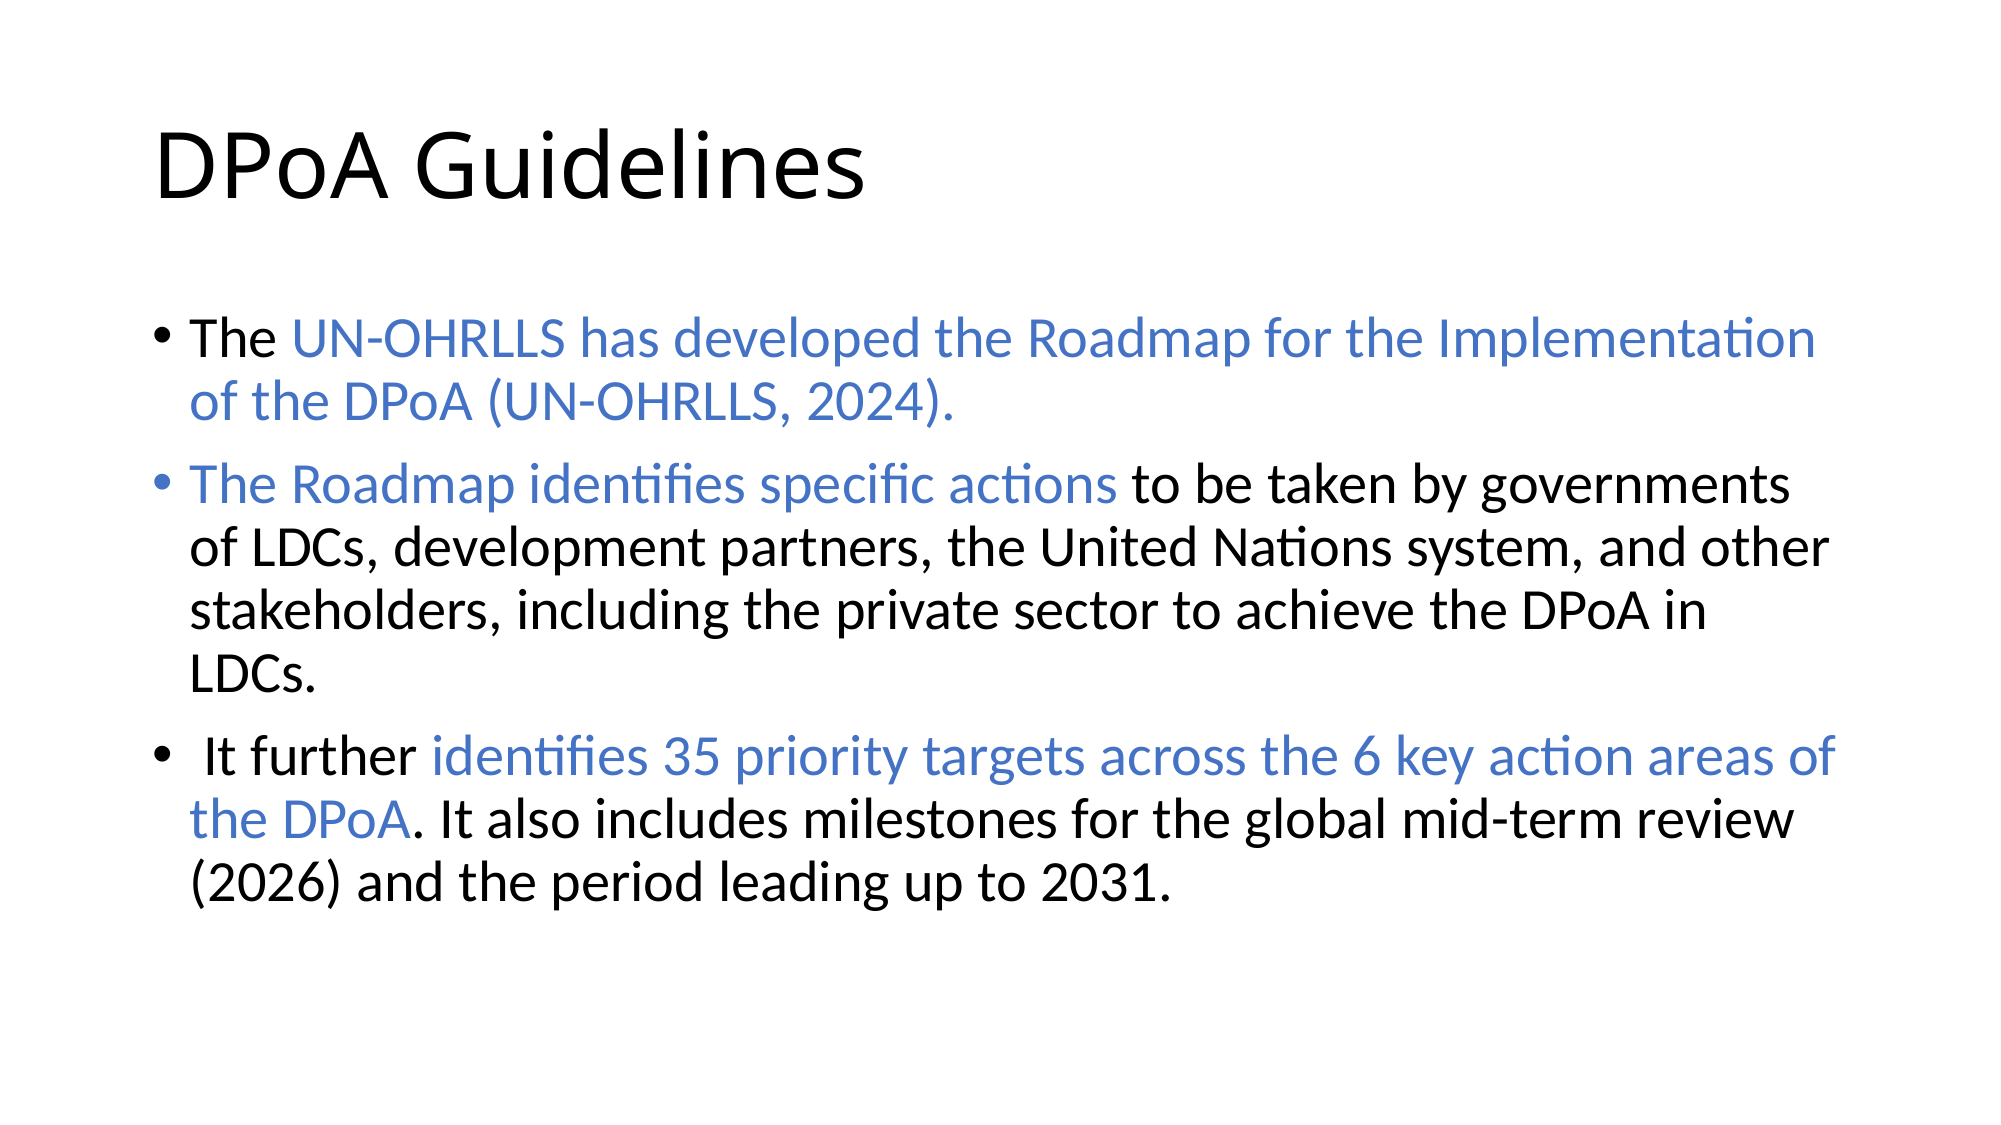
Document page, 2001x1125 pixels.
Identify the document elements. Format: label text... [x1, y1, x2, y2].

list The UN-OHRLLS has developed the Roadmap for the Implementation of the DPoA (UN-OHRLLS, 2024). The Roadmap identifies specific actions to be taken by governments of LDCs, development partners, the United Nations system, and other stakeholders, including the private sector to achieve the DPoA in LDCs. It further identifies 35 priority targets across the 6 key action areas of the DPoA. It also includes milestones for the global mid-term review (2026) and the period leading up to 2031. [137, 299, 1863, 1014]
title DPoA Guidelines [137, 59, 1863, 278]
